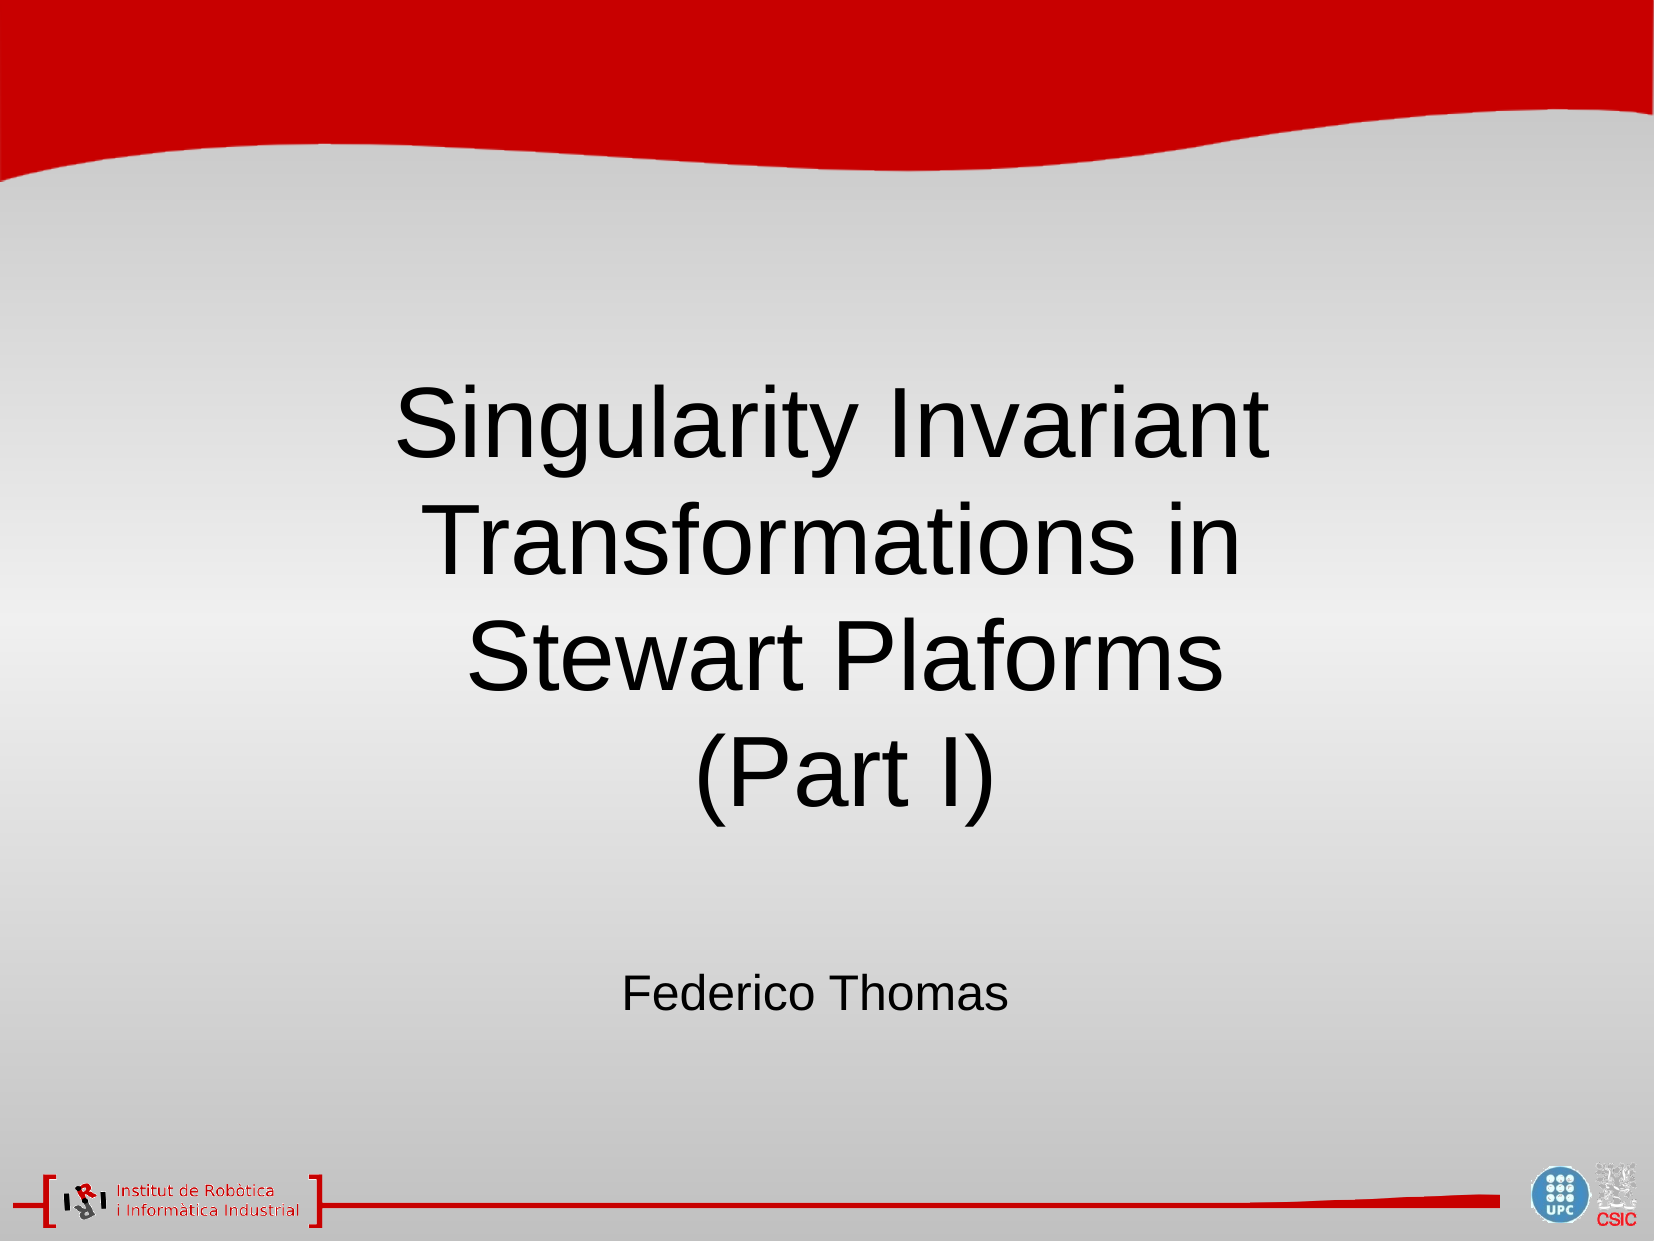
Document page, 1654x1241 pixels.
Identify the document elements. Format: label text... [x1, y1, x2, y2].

text_box Singularity Invariant Transformations in Stewart Plaforms (Part I) [378, 357, 1314, 838]
text_box Federico Thomas [606, 956, 1025, 1030]
picture [1595, 1162, 1637, 1226]
picture [0, 0, 1654, 182]
picture [13, 1174, 1500, 1228]
picture [1531, 1166, 1592, 1223]
